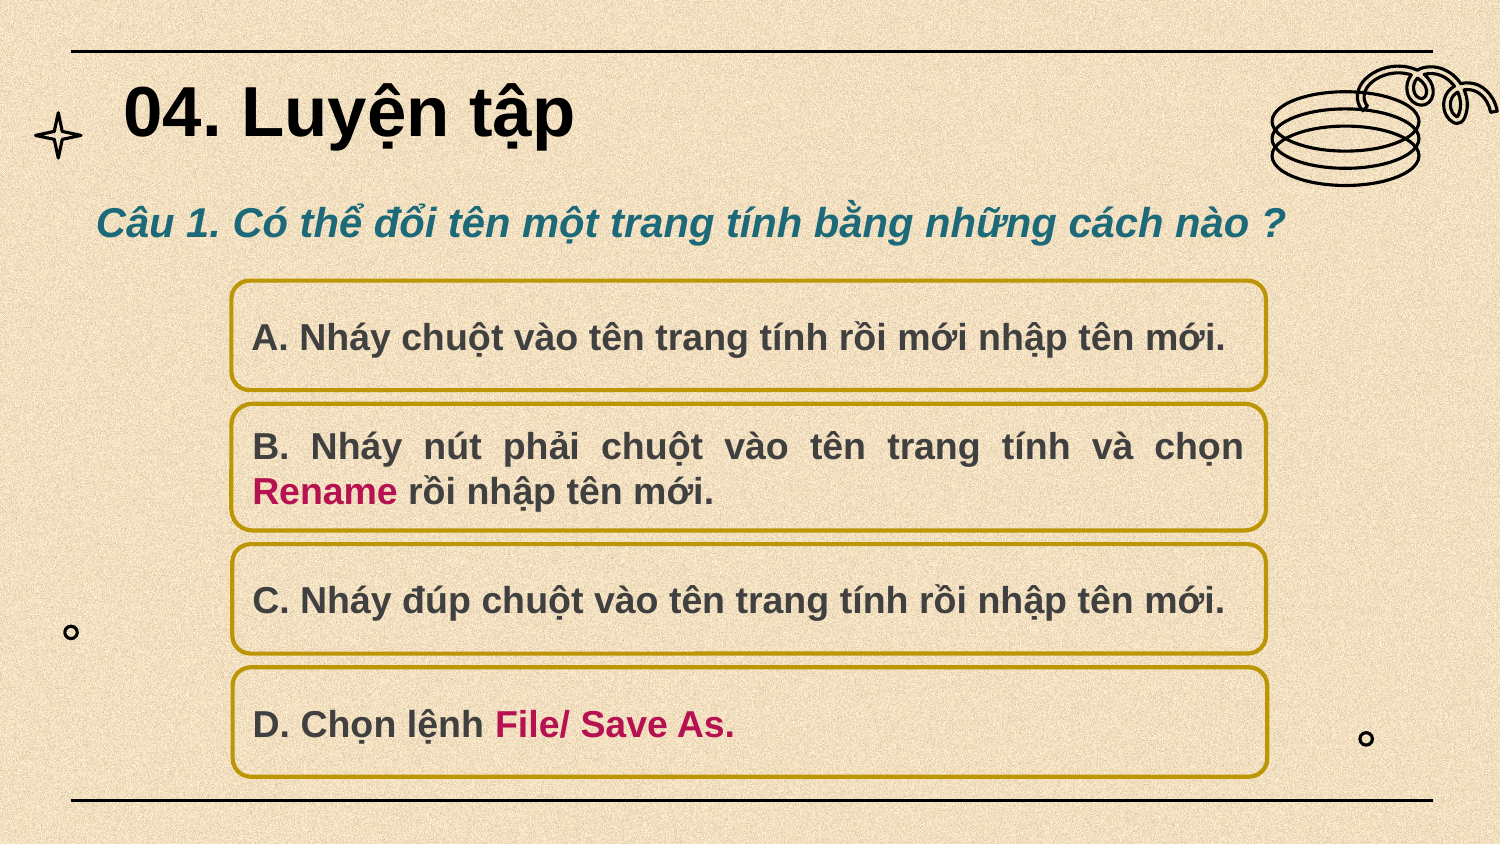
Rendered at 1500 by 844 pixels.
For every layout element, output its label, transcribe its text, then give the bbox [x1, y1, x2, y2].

text_box D. Chọn lệnh File/ Save As. [230, 665, 1270, 779]
picture [0, 0, 1500, 844]
text_box B. Nháy nút phải chuột vào tên trang tính và chọn Rename rồi nhập tên mới. [229, 401, 1269, 533]
text_box A. Nháy chuột vào tên trang tính rồi mới nhập tên mới. [229, 278, 1269, 393]
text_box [1271, 91, 1420, 186]
text_box [35, 112, 81, 159]
text_box C. Nháy đúp chuột vào tên trang tính rồi nhập tên mới. [230, 542, 1269, 656]
text_box [1359, 732, 1373, 746]
text_box [1358, 66, 1498, 124]
text_box Câu 1. Có thể đổi tên một trang tính bằng những cách nào ? [81, 163, 1400, 253]
title 04. Luyện tập [108, 50, 1373, 145]
